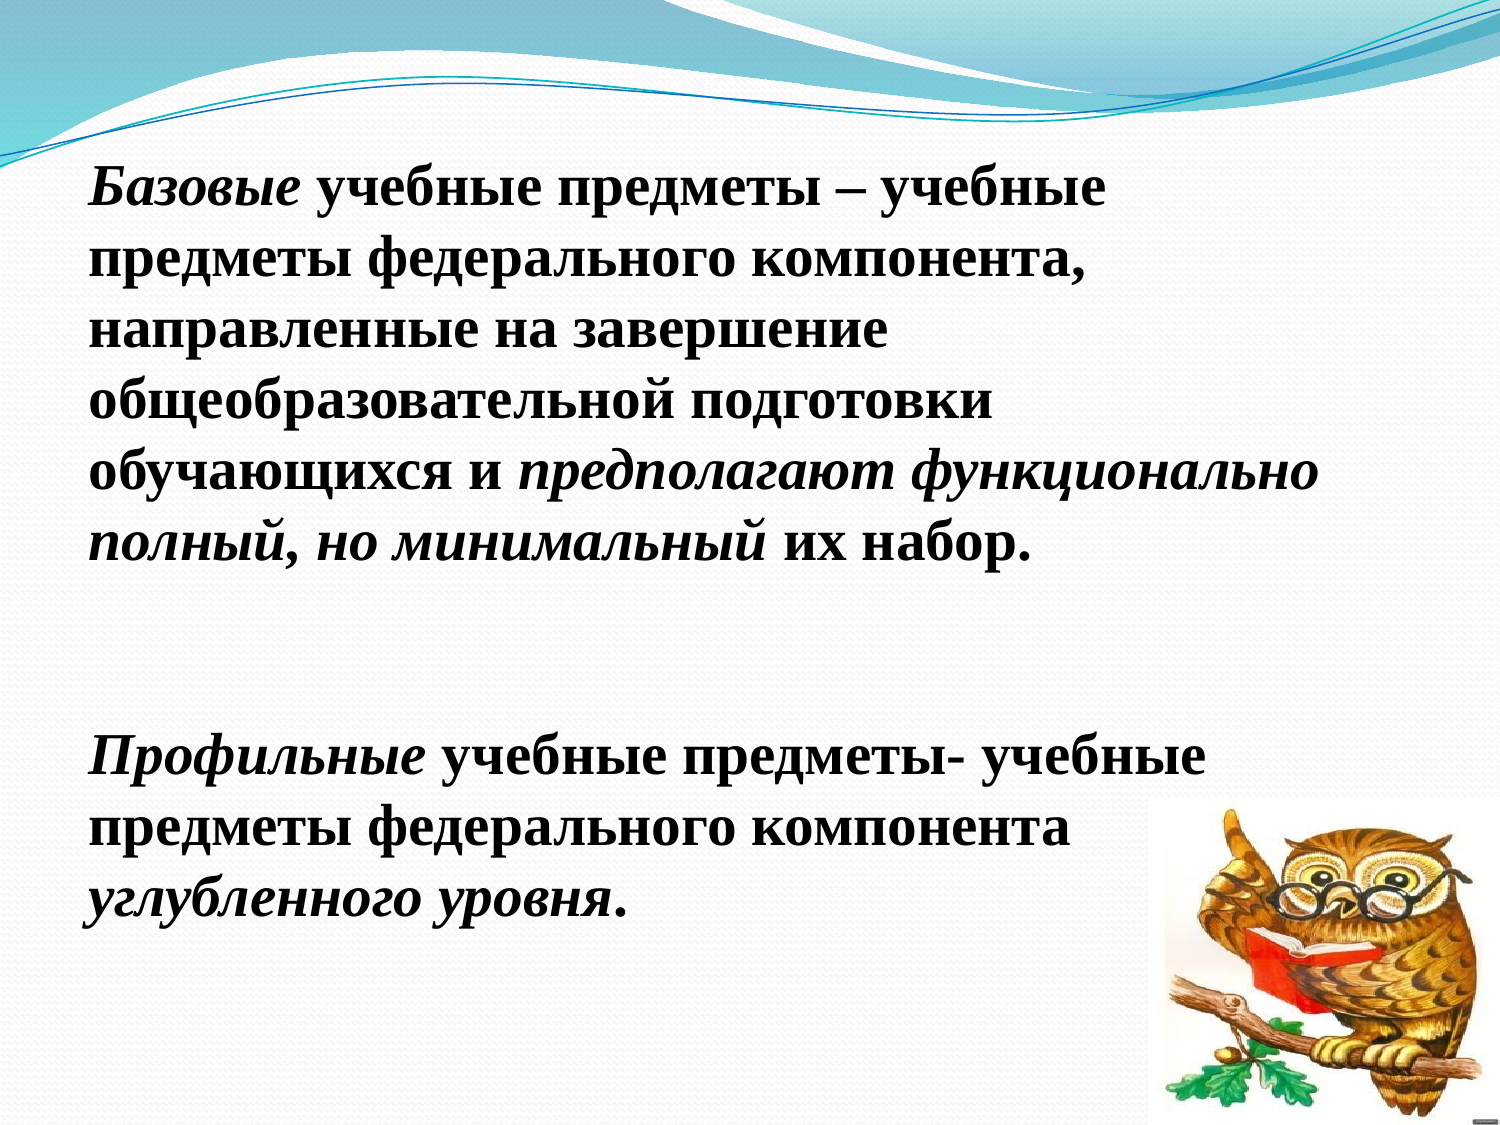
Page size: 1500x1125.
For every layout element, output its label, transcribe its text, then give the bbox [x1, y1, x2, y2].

picture [1148, 798, 1500, 1125]
title Базовые учебные предметы – учебные предметы федерального компонента, направленные на завершение общеобразовательной подготовки обучающихся и предполагают функционально полный, но минимальный их набор. Профильные учебные предметы- учебные предметы федерального компонента углубленного уровня. [88, 54, 1329, 1071]
table_cell ОБЖ [1141, 799, 1148, 1071]
